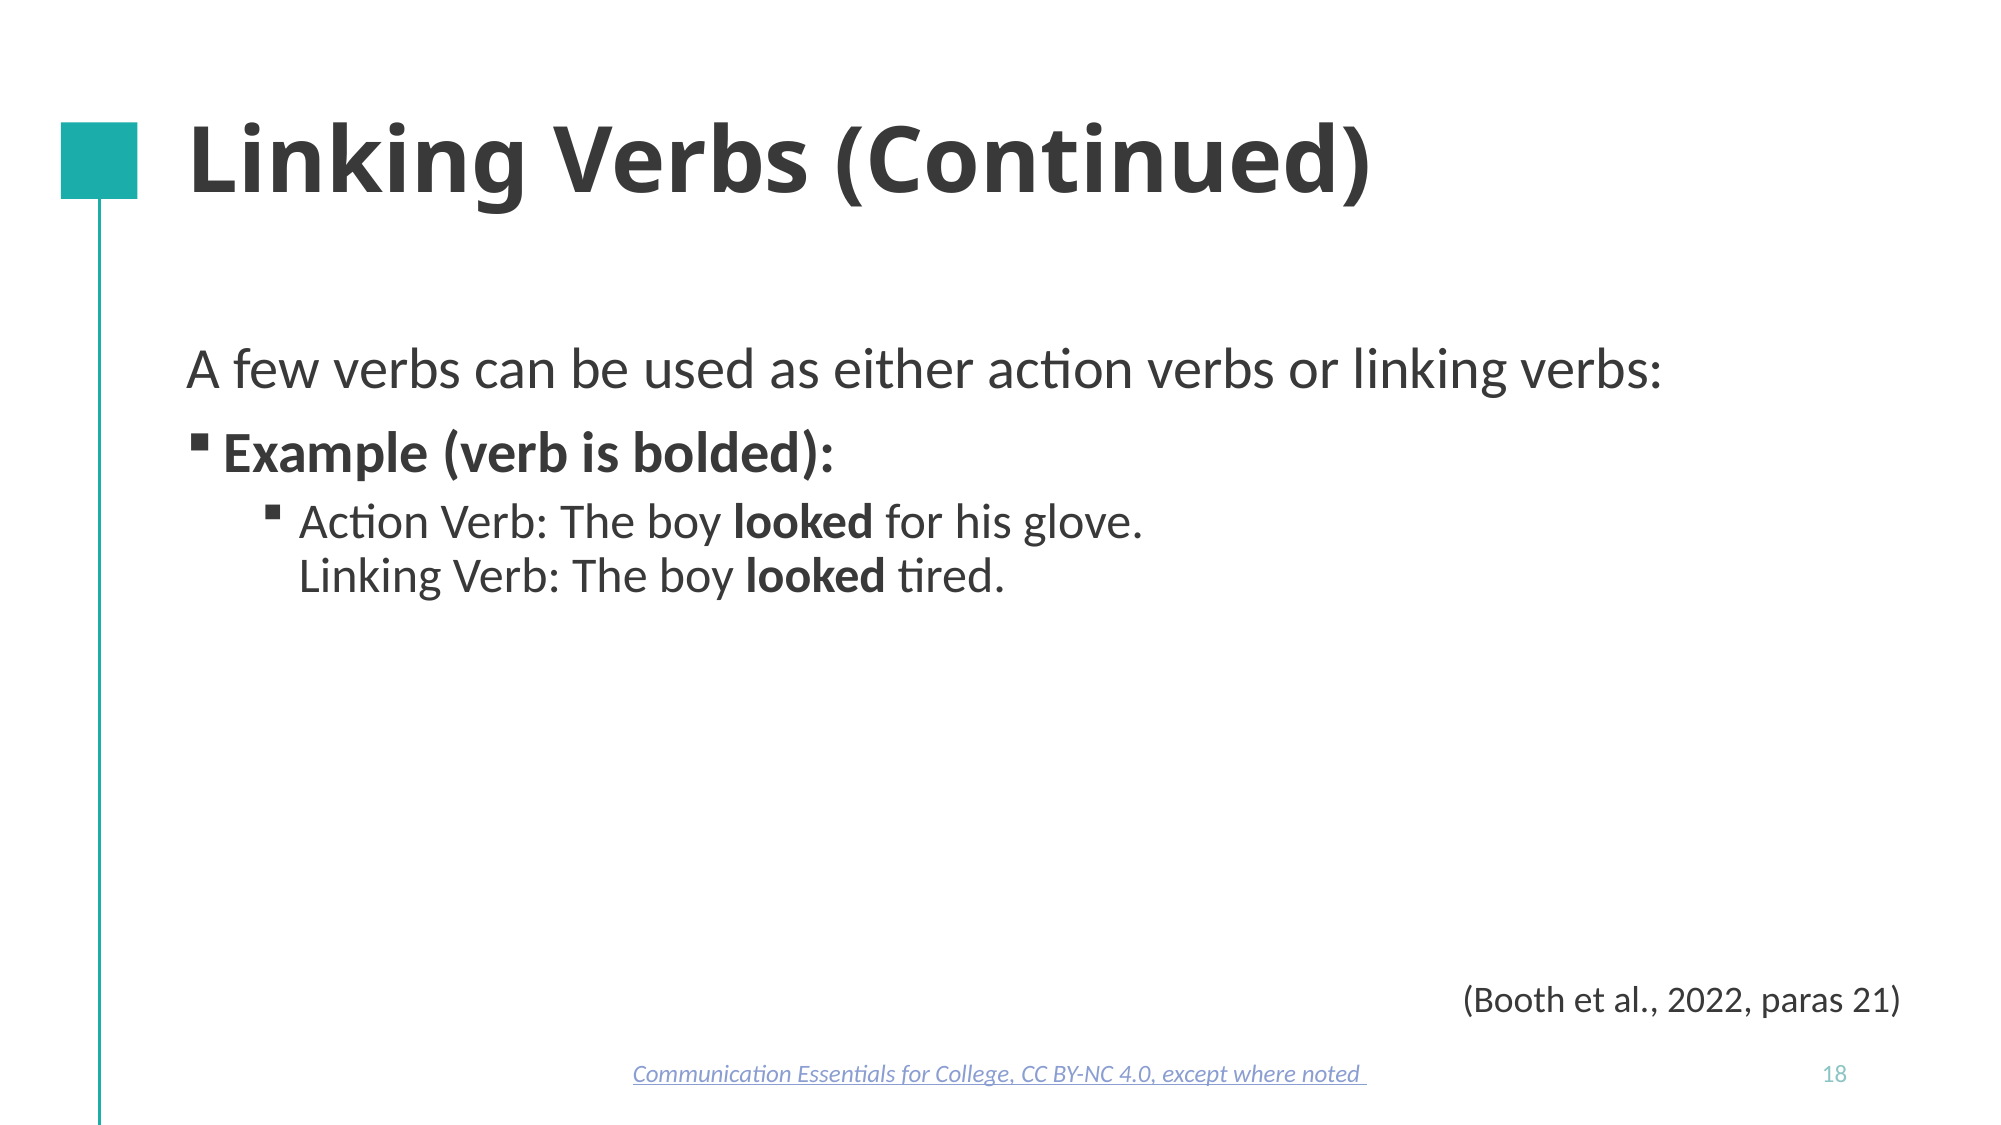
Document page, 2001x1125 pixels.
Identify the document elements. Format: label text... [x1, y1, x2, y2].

slide_number 18 [1412, 1042, 1863, 1103]
list A few verbs can be used as either action verbs or linking verbs: Example (verb is bolded): Action Verb: The boy looked for his glove. Linking Verb: The boy looked tired. [171, 330, 1863, 1014]
text_box (Booth et al., 2022, paras 21) [1447, 967, 2000, 1028]
footer Communication Essentials for College, CC BY-NC 4.0, except where noted [590, 1042, 1410, 1102]
title Linking Verbs (Continued) [171, 105, 1863, 278]
